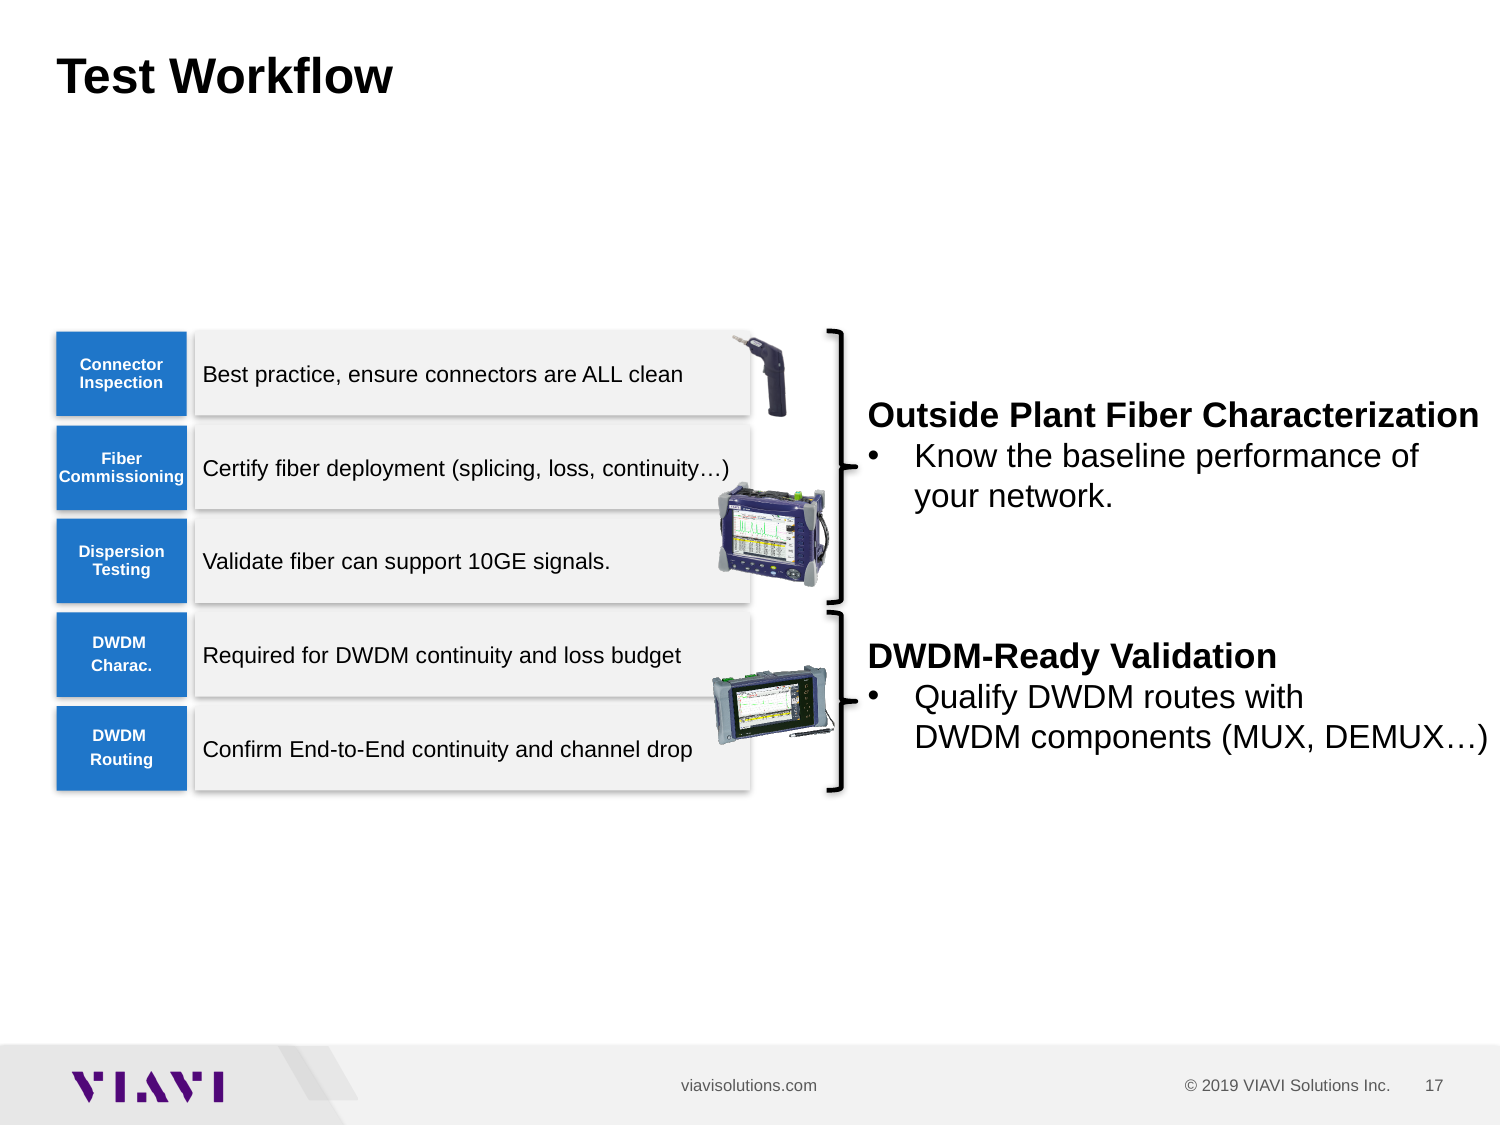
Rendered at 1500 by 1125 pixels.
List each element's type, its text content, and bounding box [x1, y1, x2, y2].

text_box DWDM Routing [56, 705, 188, 791]
text_box DWDM Charac. [56, 612, 188, 698]
picture [732, 335, 797, 421]
text_box Certify fiber deployment (splicing, loss, continuity…) [194, 424, 751, 510]
text_box Outside Plant Fiber Characterization Know the baseline performance of your network. [867, 392, 1490, 515]
text_box Connector Inspection [56, 331, 187, 417]
text_box DWDM-Ready Validation Qualify DWDM routes with DWDM components (MUX, DEMUX…) [867, 632, 1500, 756]
text_box Fiber Commissioning [56, 425, 188, 511]
text_box [826, 328, 858, 473]
text_box [826, 610, 858, 793]
text_box Validate fiber can support 10GE signals. [194, 518, 751, 604]
picture [56, 1056, 238, 1117]
text_box Required for DWDM continuity and loss budget [194, 611, 751, 697]
picture [691, 475, 850, 594]
picture [708, 662, 835, 750]
title Test Workflow [56, 36, 1444, 149]
text_box Best practice, ensure connectors are ALL clean [194, 330, 751, 416]
text_box Confirm End-to-End continuity and channel drop [194, 705, 751, 791]
text_box Dispersion Testing [56, 518, 188, 604]
